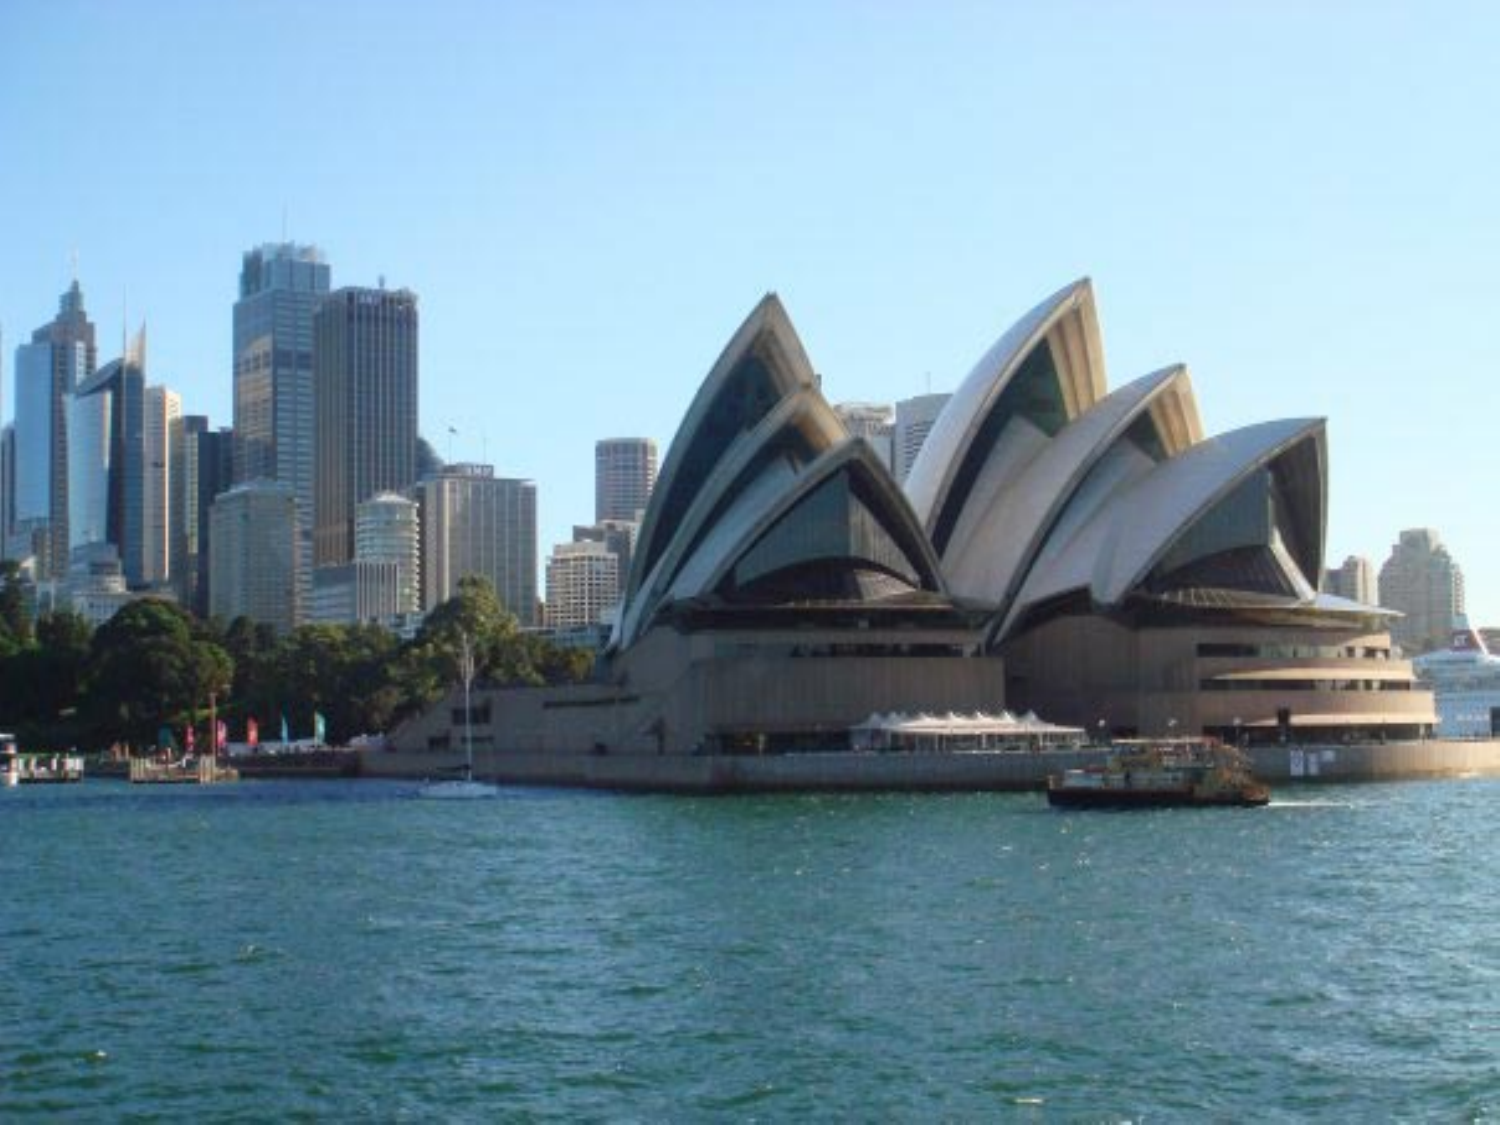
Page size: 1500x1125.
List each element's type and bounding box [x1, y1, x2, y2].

list [0, 0, 1500, 1125]
